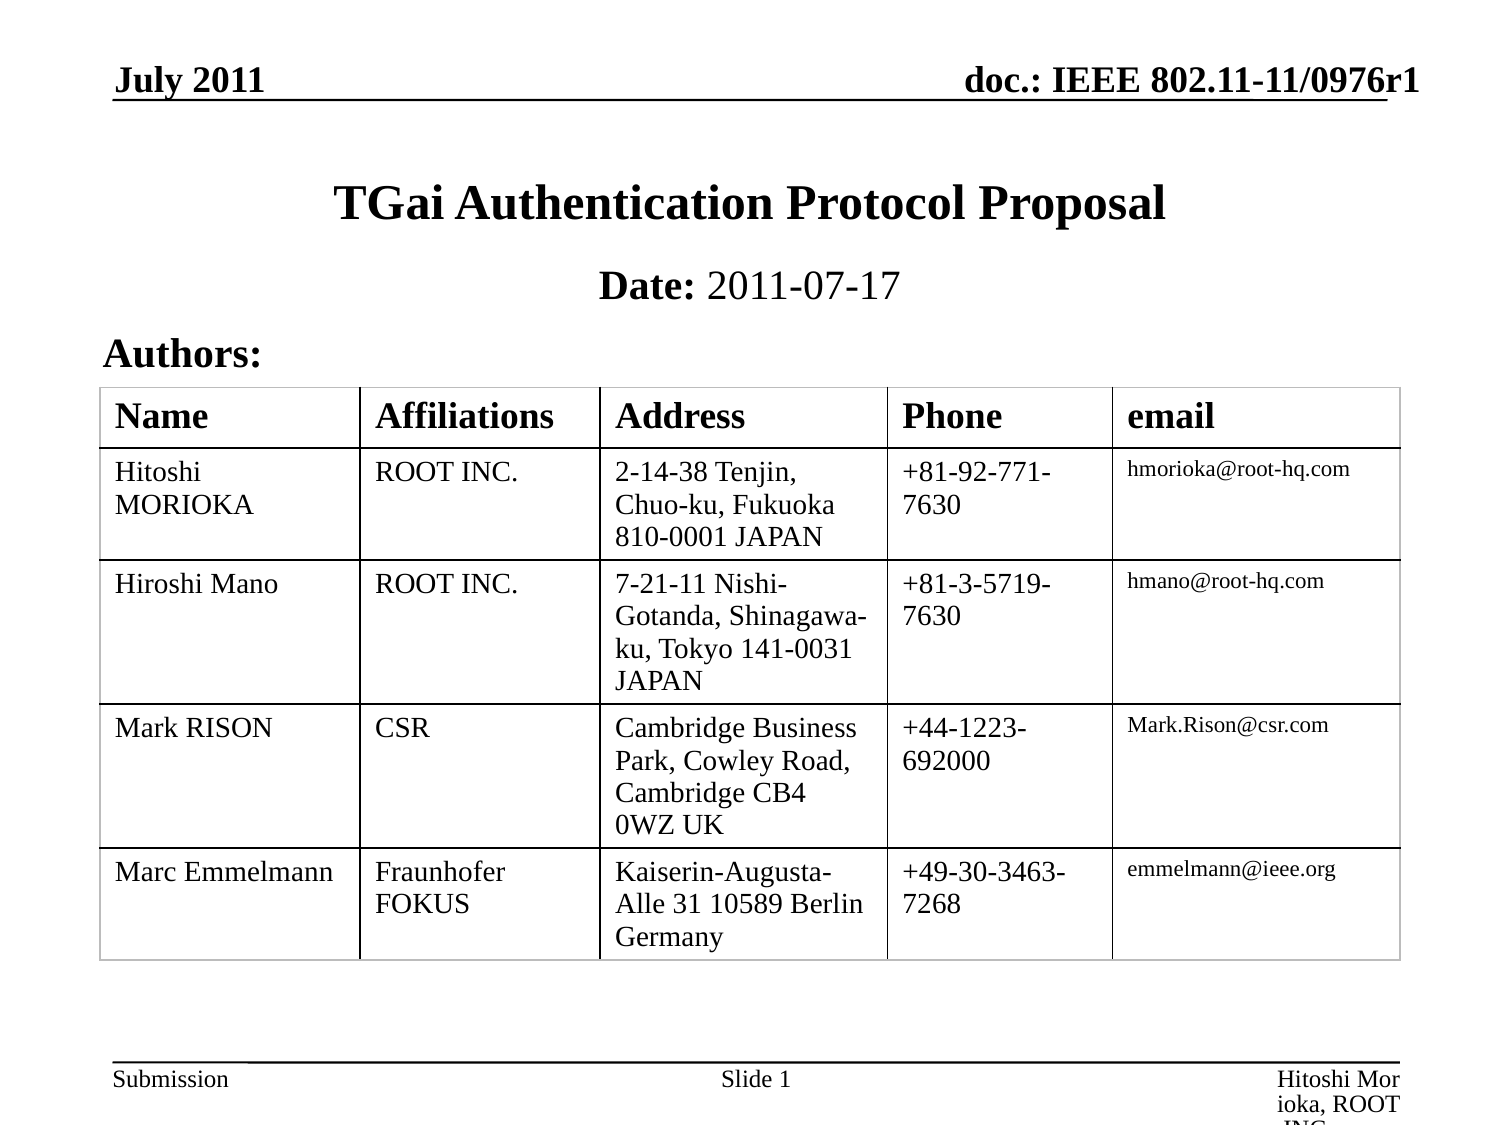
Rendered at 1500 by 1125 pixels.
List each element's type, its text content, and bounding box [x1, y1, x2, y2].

table_cell Hitoshi MORIOKA [101, 449, 359, 559]
table_header Affiliations [361, 388, 599, 447]
table_header Address [601, 388, 887, 447]
table_cell Marc Emmelmann [101, 849, 359, 959]
table_cell CSR [361, 705, 599, 847]
footer Hitoshi Morioka, ROOT INC. [1276, 1061, 1402, 1093]
table_header email [1113, 388, 1399, 447]
table_cell +49-30-3463-7268 [888, 849, 1112, 959]
table_header Phone [888, 388, 1112, 447]
table_cell +81-92-771-7630 [888, 449, 1112, 559]
table_cell hmano@root-hq.com [1113, 561, 1399, 703]
table_cell Hiroshi Mano [101, 561, 359, 703]
table_cell Mark RISON [101, 705, 359, 847]
table_cell emmelmann@ieee.org [1113, 849, 1399, 959]
table_cell +81-3-5719-7630 [888, 561, 1112, 703]
table_cell +44-1223-692000 [888, 705, 1112, 847]
list Date: 2011-07-17 [112, 249, 1388, 313]
table_cell Fraunhofer FOKUS [361, 849, 599, 959]
table_cell ROOT INC. [361, 561, 599, 703]
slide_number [114, 54, 268, 101]
table_cell Mark.Rison@csr.com [1113, 705, 1399, 847]
table_header Name [101, 388, 359, 447]
table_cell Kaiserin-Augusta-Alle 31 10589 Berlin Germany [601, 849, 887, 959]
table_cell Cambridge Business Park, Cowley Road, Cambridge CB4 0WZ UK [601, 705, 887, 847]
title TGai Authentication Protocol Proposal [112, 112, 1388, 249]
table_cell 2-14-38 Tenjin, Chuo-ku, Fukuoka 810-0001 JAPAN [601, 449, 887, 559]
table_cell hmorioka@root-hq.com [1113, 449, 1399, 559]
table_cell 7-21-11 Nishi-Gotanda, Shinagawa-ku, Tokyo 141-0031 JAPAN [601, 561, 887, 703]
table_cell ROOT INC. [361, 449, 599, 559]
text_box Authors: [87, 318, 325, 381]
slide_number Slide 1 [712, 1061, 800, 1093]
